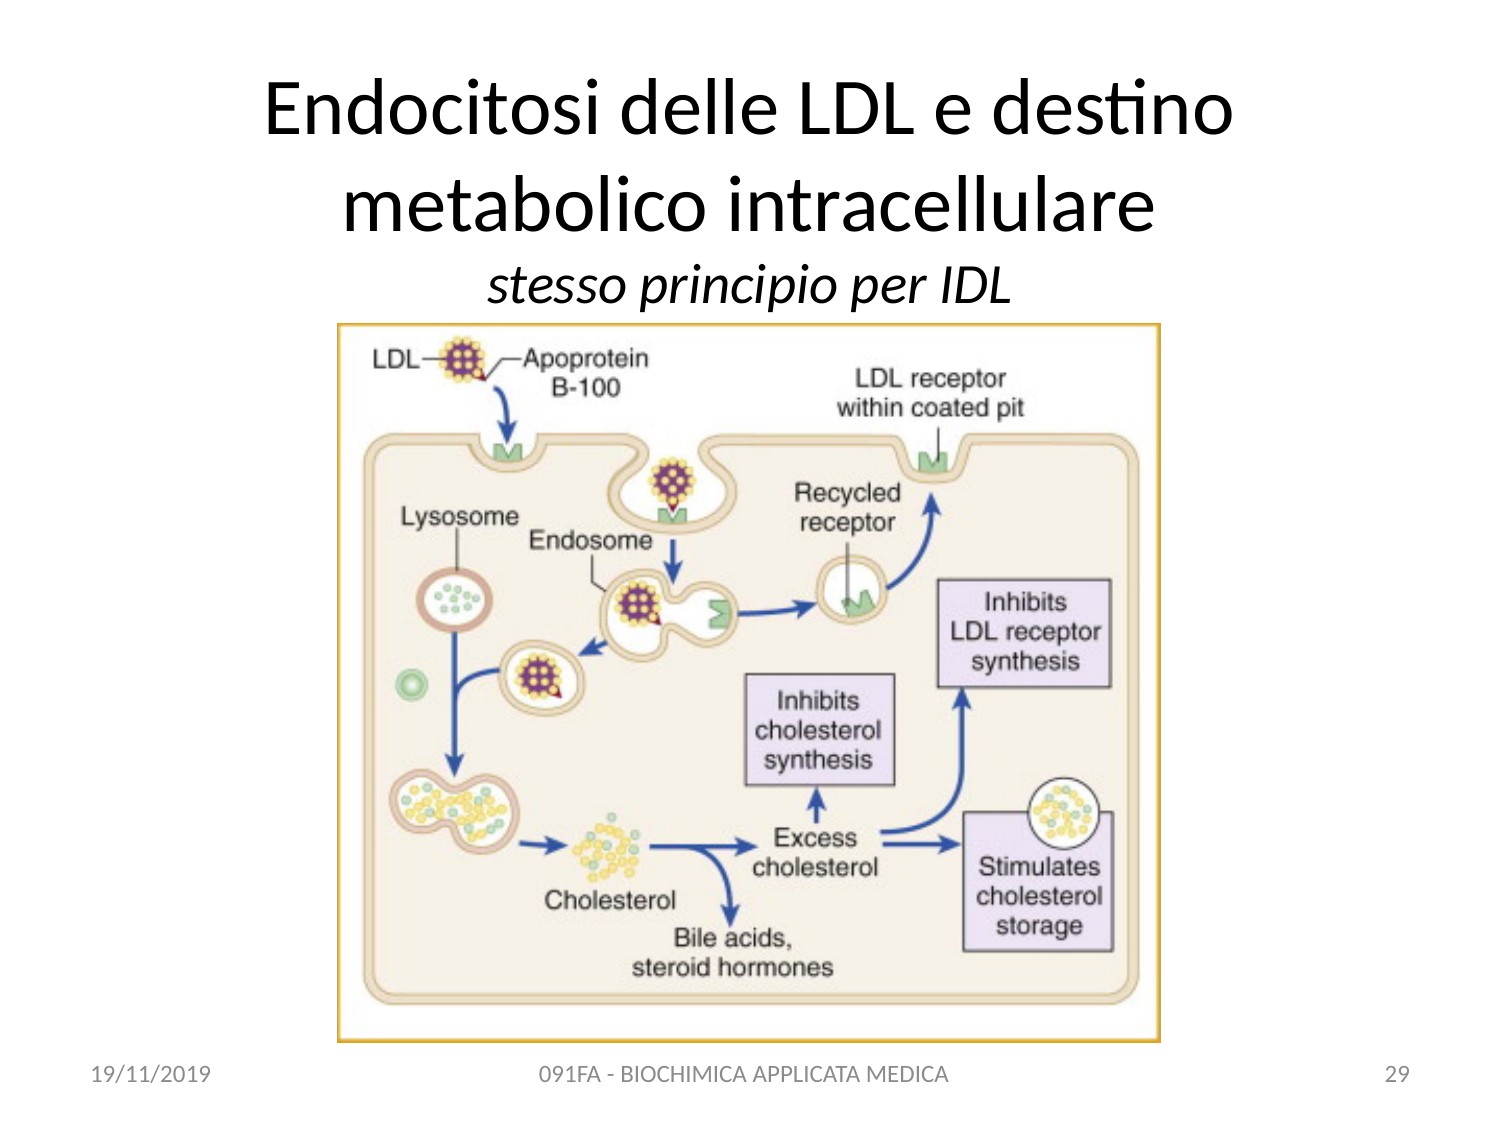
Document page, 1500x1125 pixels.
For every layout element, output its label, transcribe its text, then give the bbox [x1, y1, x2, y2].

title Endocitosi delle LDL e destino metabolico intracellulare stesso principio per IDL [75, 45, 1425, 324]
slide_number 29 [1074, 1042, 1425, 1103]
footer 091FA - BIOCHIMICA APPLICATA MEDICA [512, 1052, 988, 1103]
picture [337, 323, 1161, 1043]
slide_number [75, 1042, 425, 1103]
